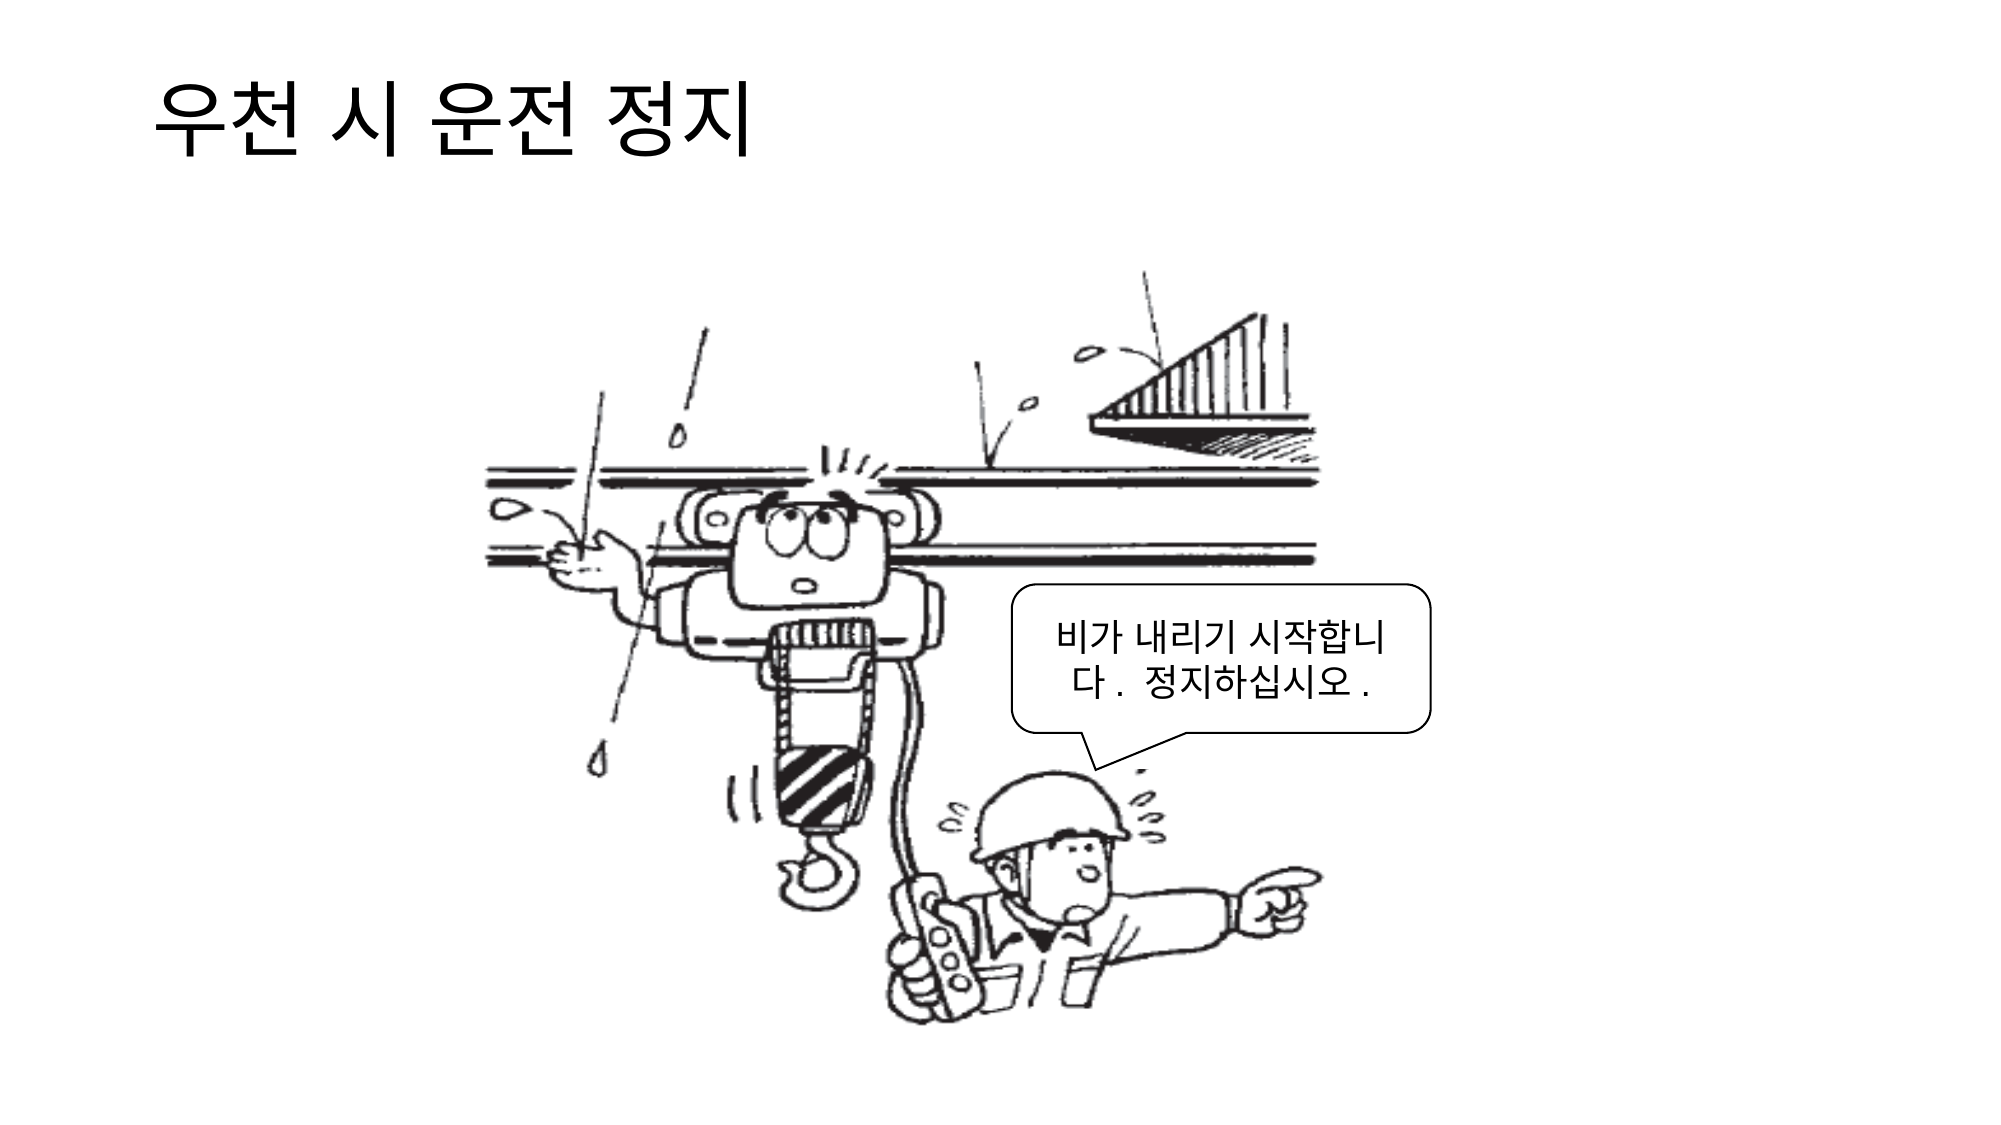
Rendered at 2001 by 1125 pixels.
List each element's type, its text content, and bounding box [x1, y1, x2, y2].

text_box 우천 시 운전 정지 [137, 59, 1863, 188]
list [471, 230, 1462, 1040]
